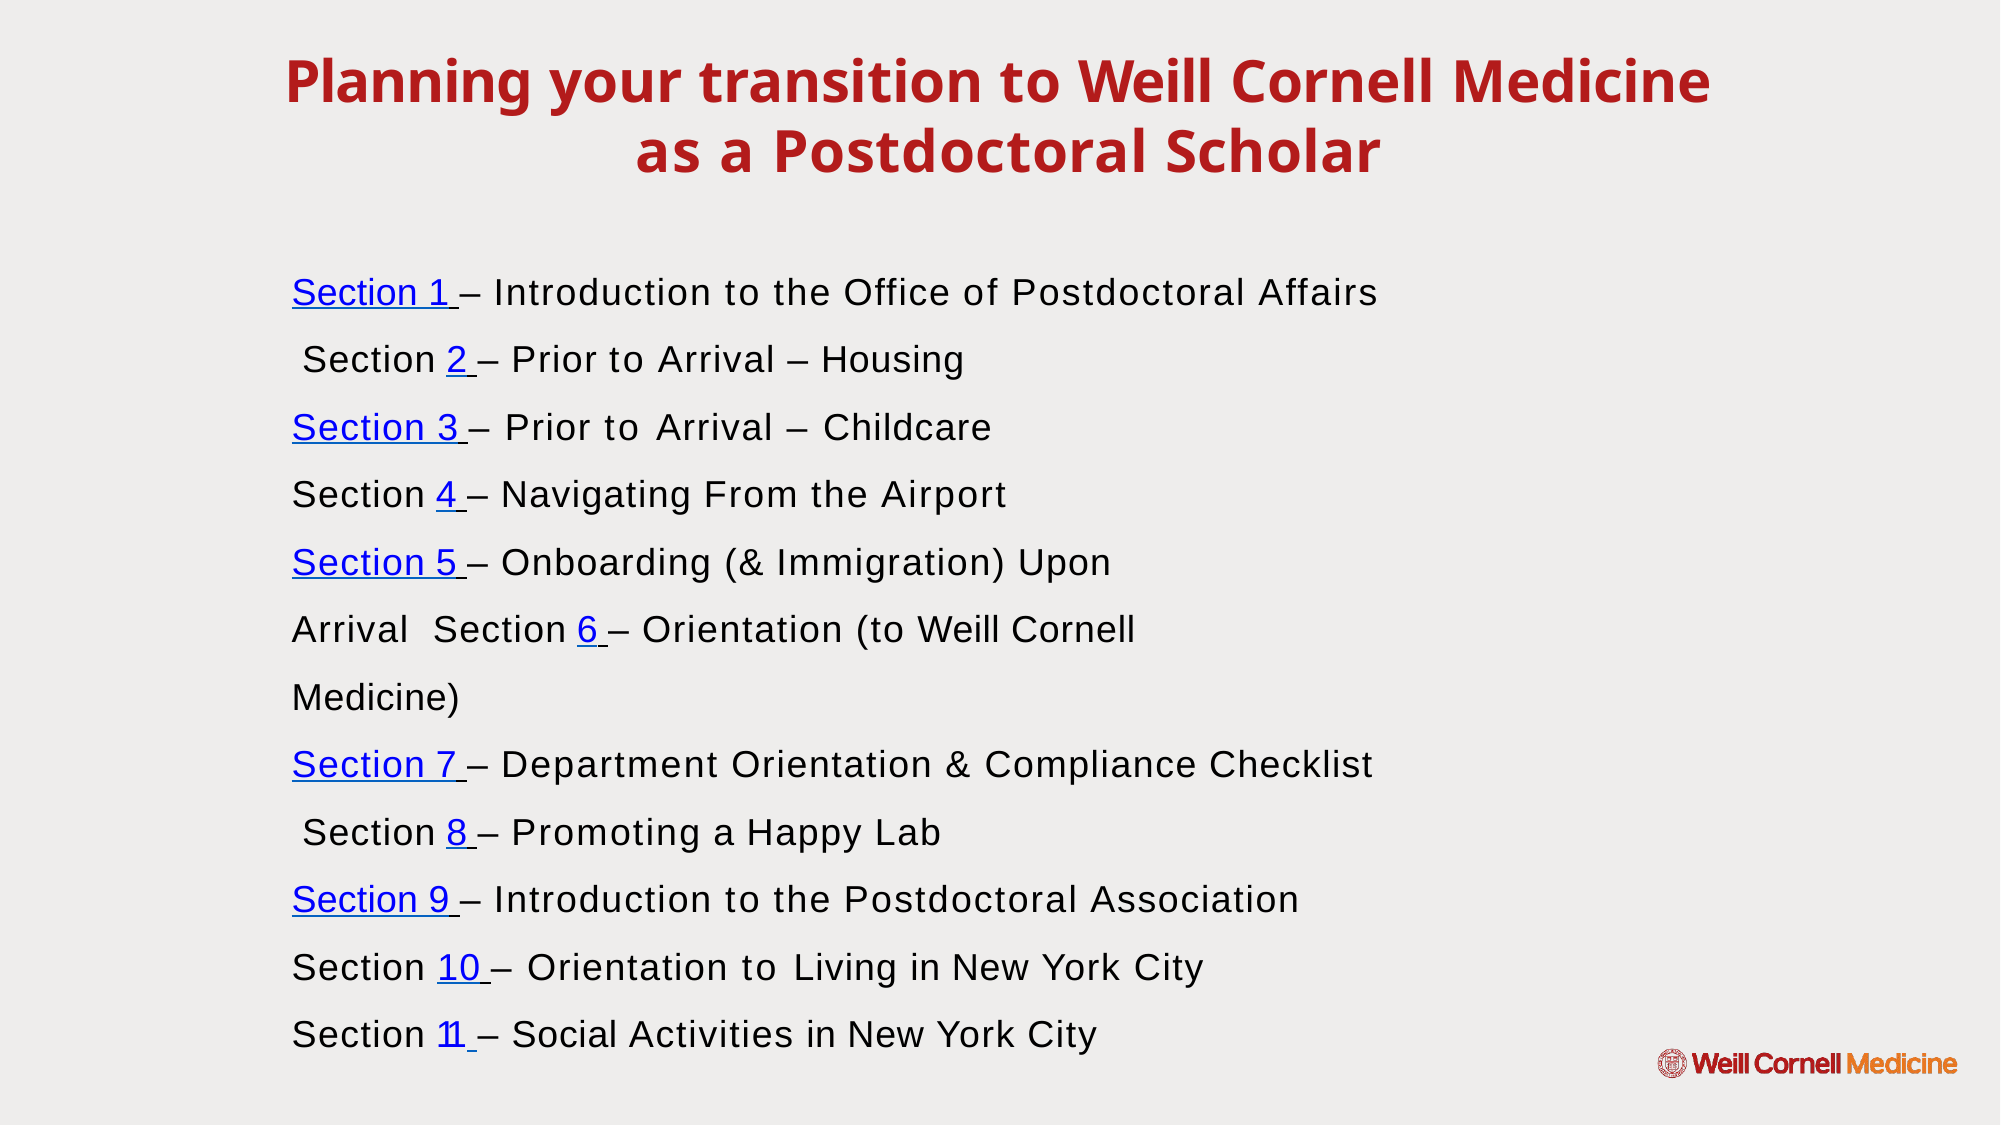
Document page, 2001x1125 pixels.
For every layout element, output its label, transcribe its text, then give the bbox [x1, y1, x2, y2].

picture [1637, 1028, 1977, 1099]
title Planning your transition to Weill Cornell Medicine as a Postdoctoral Scholar [282, 42, 1718, 233]
text_box Section 1 – Introduction to the Office of Postdoctoral Affairs Section 2 – Prior to Arrival – Housing Section 3 – Prior to Arrival – Childcare Section 4 – Navigating From the Airport Section 5 – Onboarding (& Immigration) Upon Arrival Section 6 – Orientation (to Weill Cornell Medicine) Section 7 – Department Orientation & Compliance Checklist Section 8 – Promoting a Happy Lab Section 9 – Introduction to the Postdoctoral Association Section 10 – Orientation to Living in New York City Section 11 – Social Activities in New York City [289, 242, 1390, 1055]
